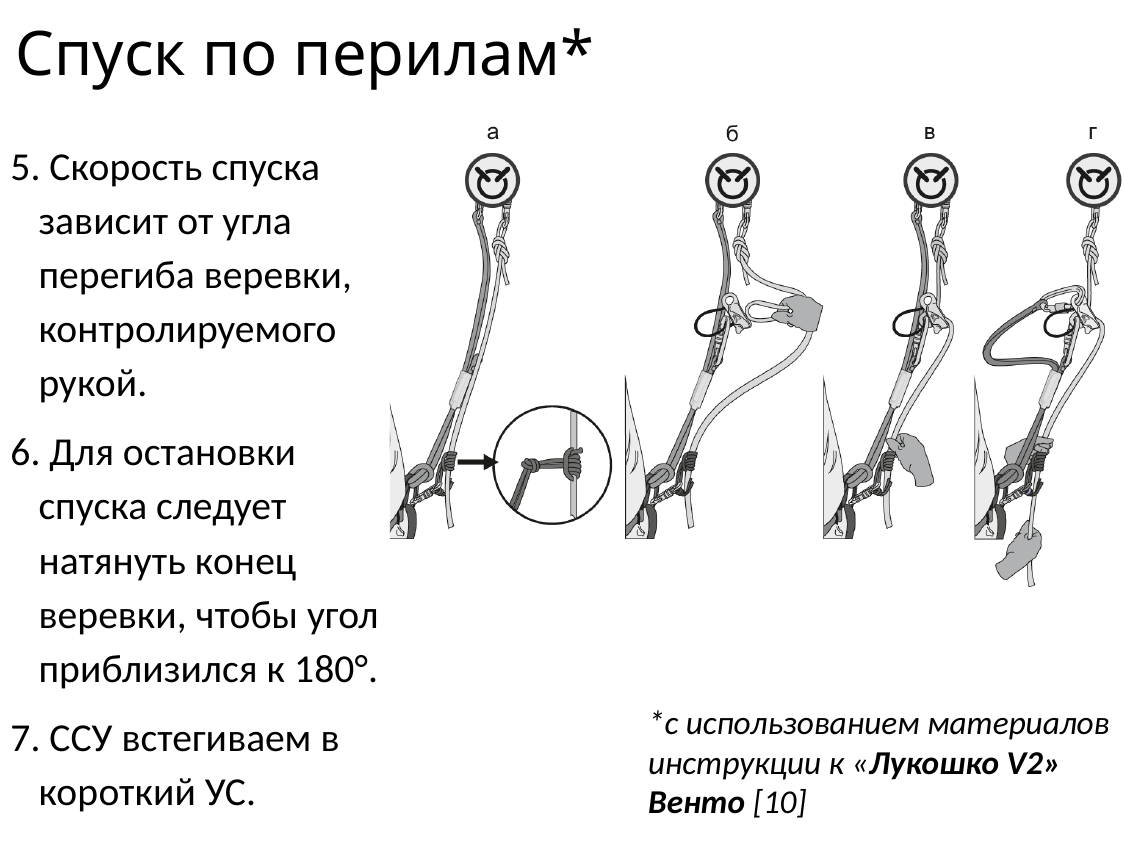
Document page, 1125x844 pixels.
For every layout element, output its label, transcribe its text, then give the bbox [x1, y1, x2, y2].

text_box *с использованием материалов инструкции к «Лукошко V2» Венто [10] [633, 693, 1125, 844]
list 5. Скорость спуска зависит от угла перегиба веревки, контролируемого рукой. 6. Для остановки спуска следует натянуть конец веревки, чтобы угол приблизился к 180°. 7. ССУ встегиваем в короткий УС. [0, 126, 417, 824]
title Спуск по перилам* [0, 15, 971, 97]
picture [389, 95, 1123, 588]
